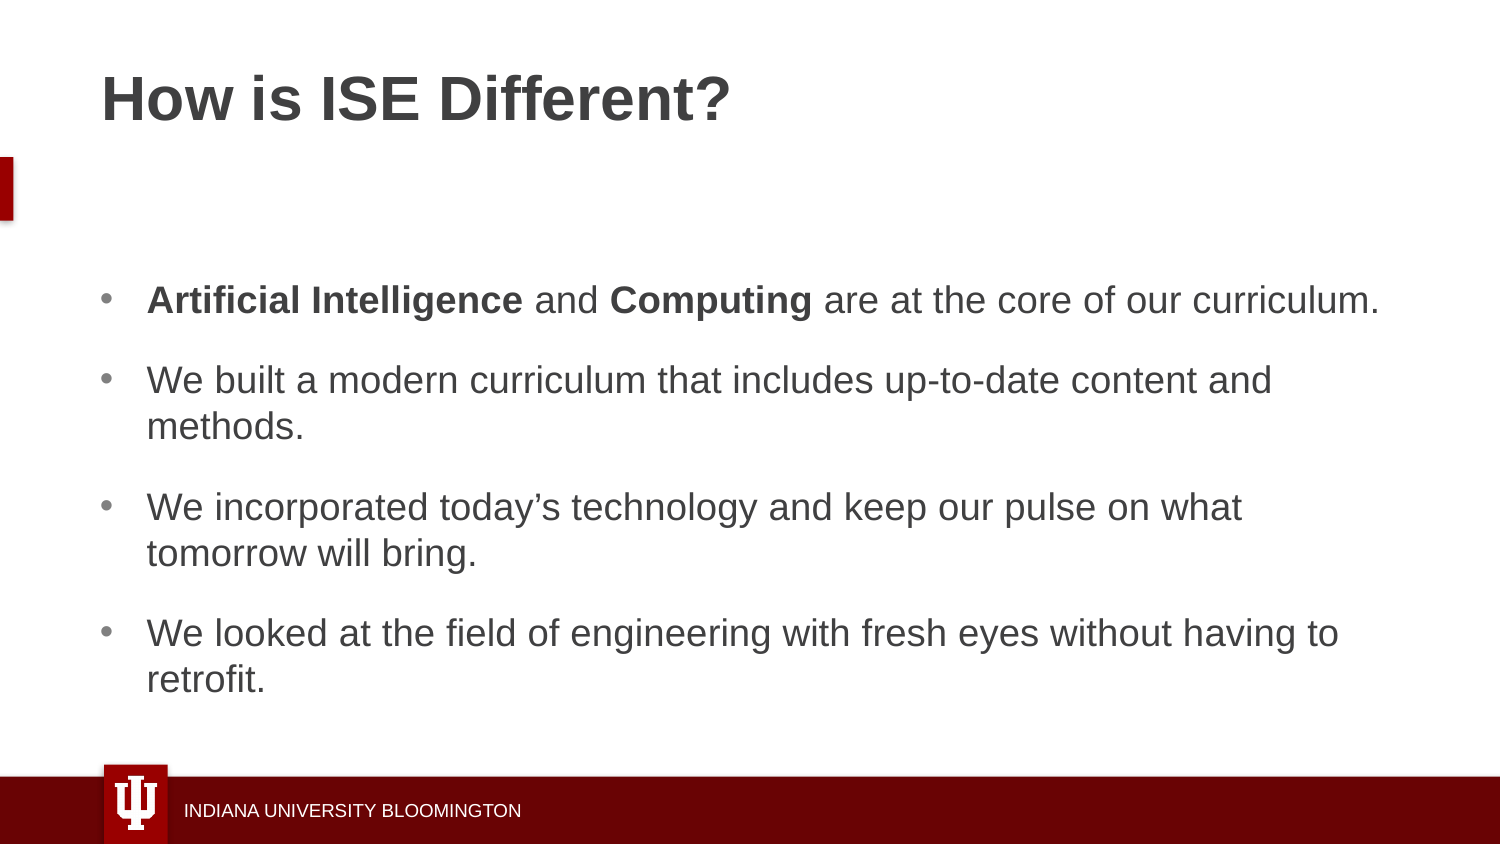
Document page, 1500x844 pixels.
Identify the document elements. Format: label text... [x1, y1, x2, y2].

title How is ISE Different? [86, 38, 1400, 153]
list Artificial Intelligence and Computing are at the core of our curriculum. We built a modern curriculum that includes up-to-date content and methods. We incorporated today’s technology and keep our pulse on what tomorrow will bring. We looked at the field of engineering with fresh eyes without having to retrofit. [85, 267, 1400, 729]
